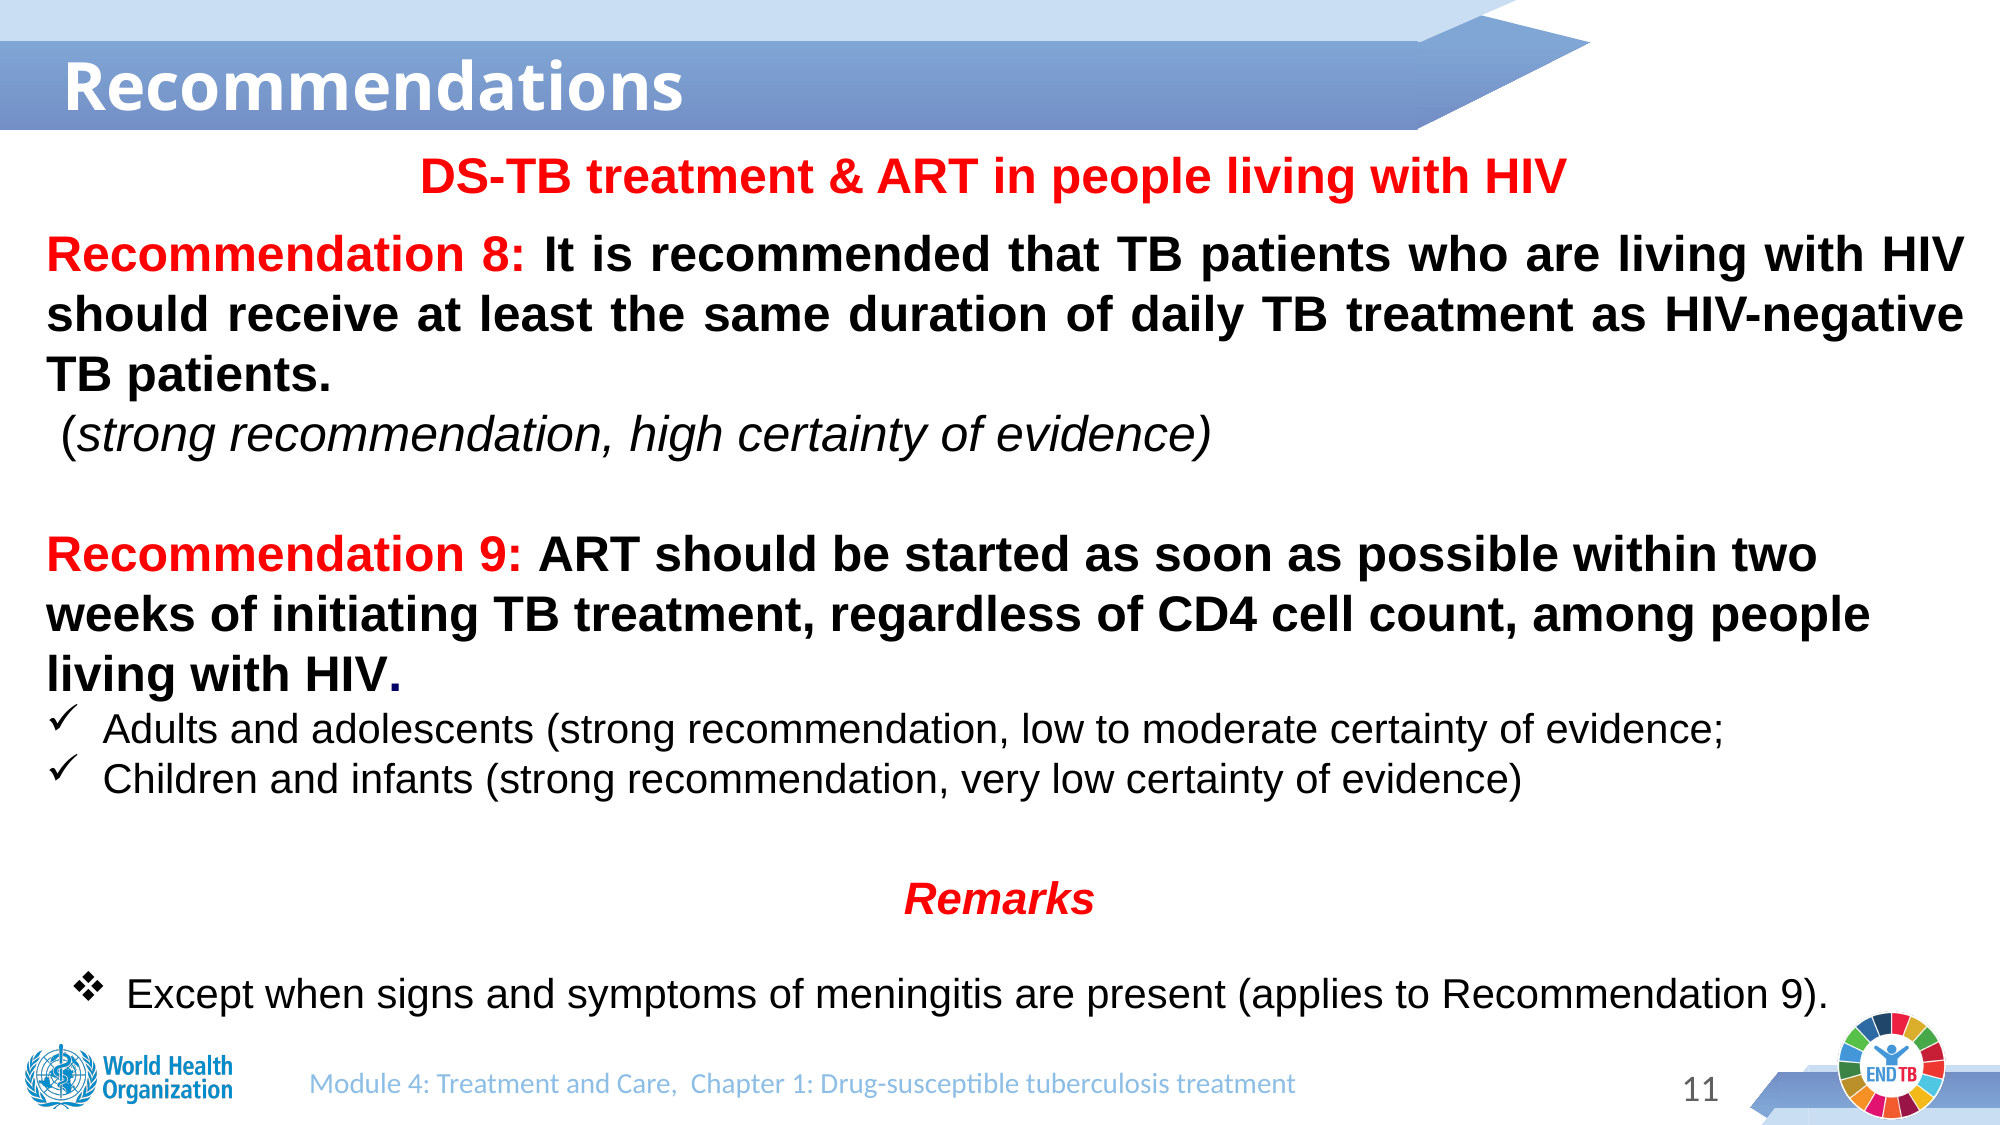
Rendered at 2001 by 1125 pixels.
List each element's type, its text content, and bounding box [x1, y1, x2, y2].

text_box Remarks [497, 861, 1502, 931]
picture [25, 1084, 54, 1109]
picture [1837, 1024, 1946, 1120]
footer Module 4: Treatment and Care, Chapter 1: Drug-susceptible tuberculosis treatment [294, 1056, 1498, 1117]
text_box Recommendations [47, 16, 1251, 151]
slide_number 10 [1519, 1056, 1735, 1117]
text_box Except when signs and symptoms of meningitis are present (applies to Recommendation 9). [54, 934, 1969, 1024]
text_box DS-TB treatment & ART in people living with HIV [31, 136, 1957, 206]
text_box Recommendation 8: It is recommended that TB patients who are living with HIV should receive at least the same duration of daily TB treatment as HIV-negative TB patients. (strong recommendation, high certainty of evidence) Recommendation 9: ART should be started as soon as possible within two weeks of initiating TB treatment, regardless of CD4 cell count, among people living with HIV. Adults and adolescents (strong recommendation, low to moderate certainty of evidence; Children and infants (strong recommendation, very low certainty of evidence) [31, 214, 1981, 1000]
picture [25, 1044, 232, 1109]
